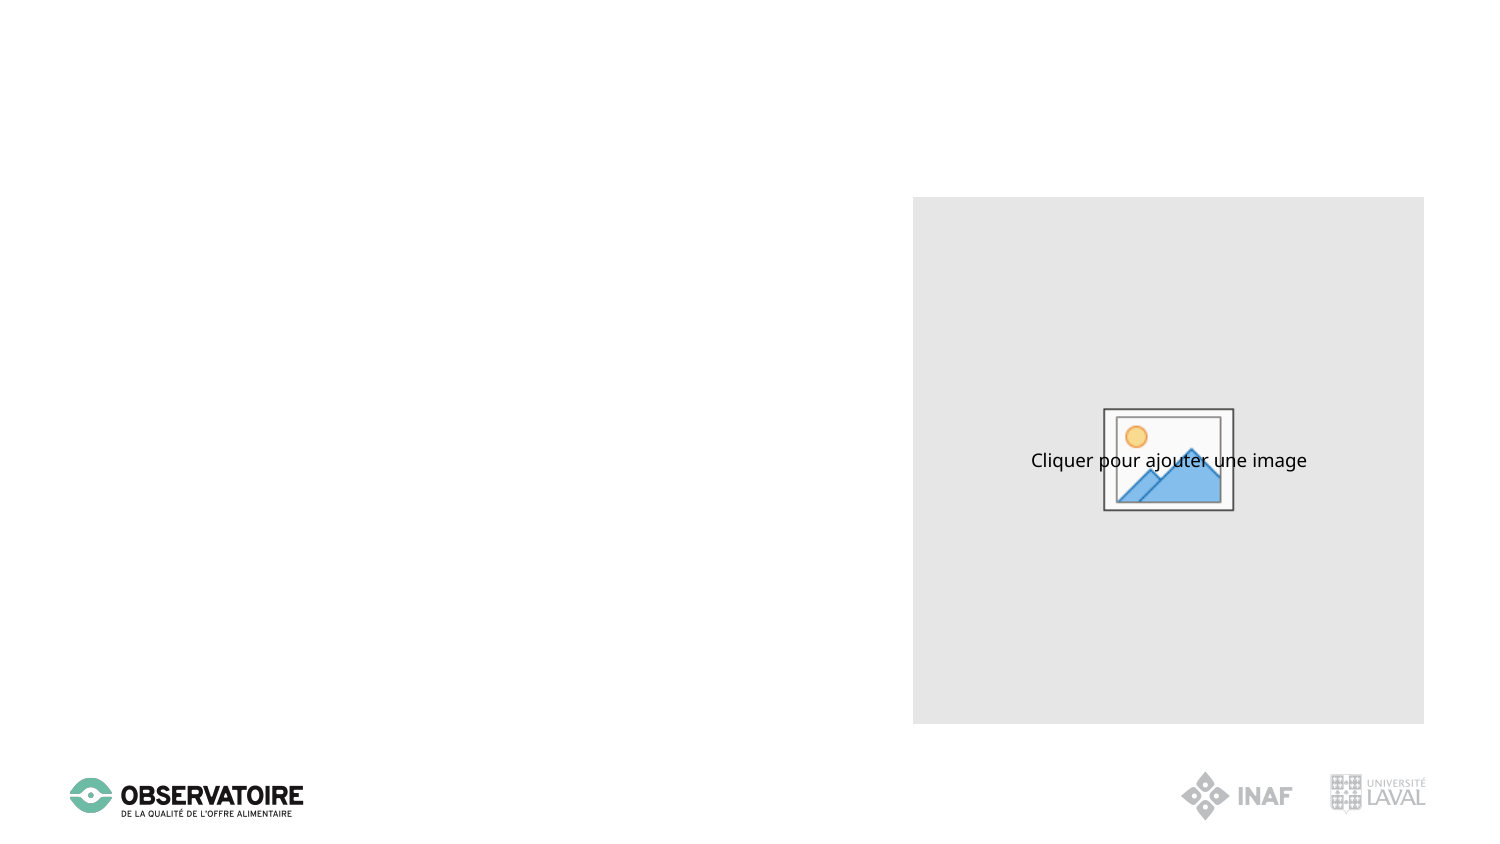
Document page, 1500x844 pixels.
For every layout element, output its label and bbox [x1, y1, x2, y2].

picture [1177, 767, 1428, 824]
picture [68, 776, 305, 819]
picture [913, 196, 1425, 724]
